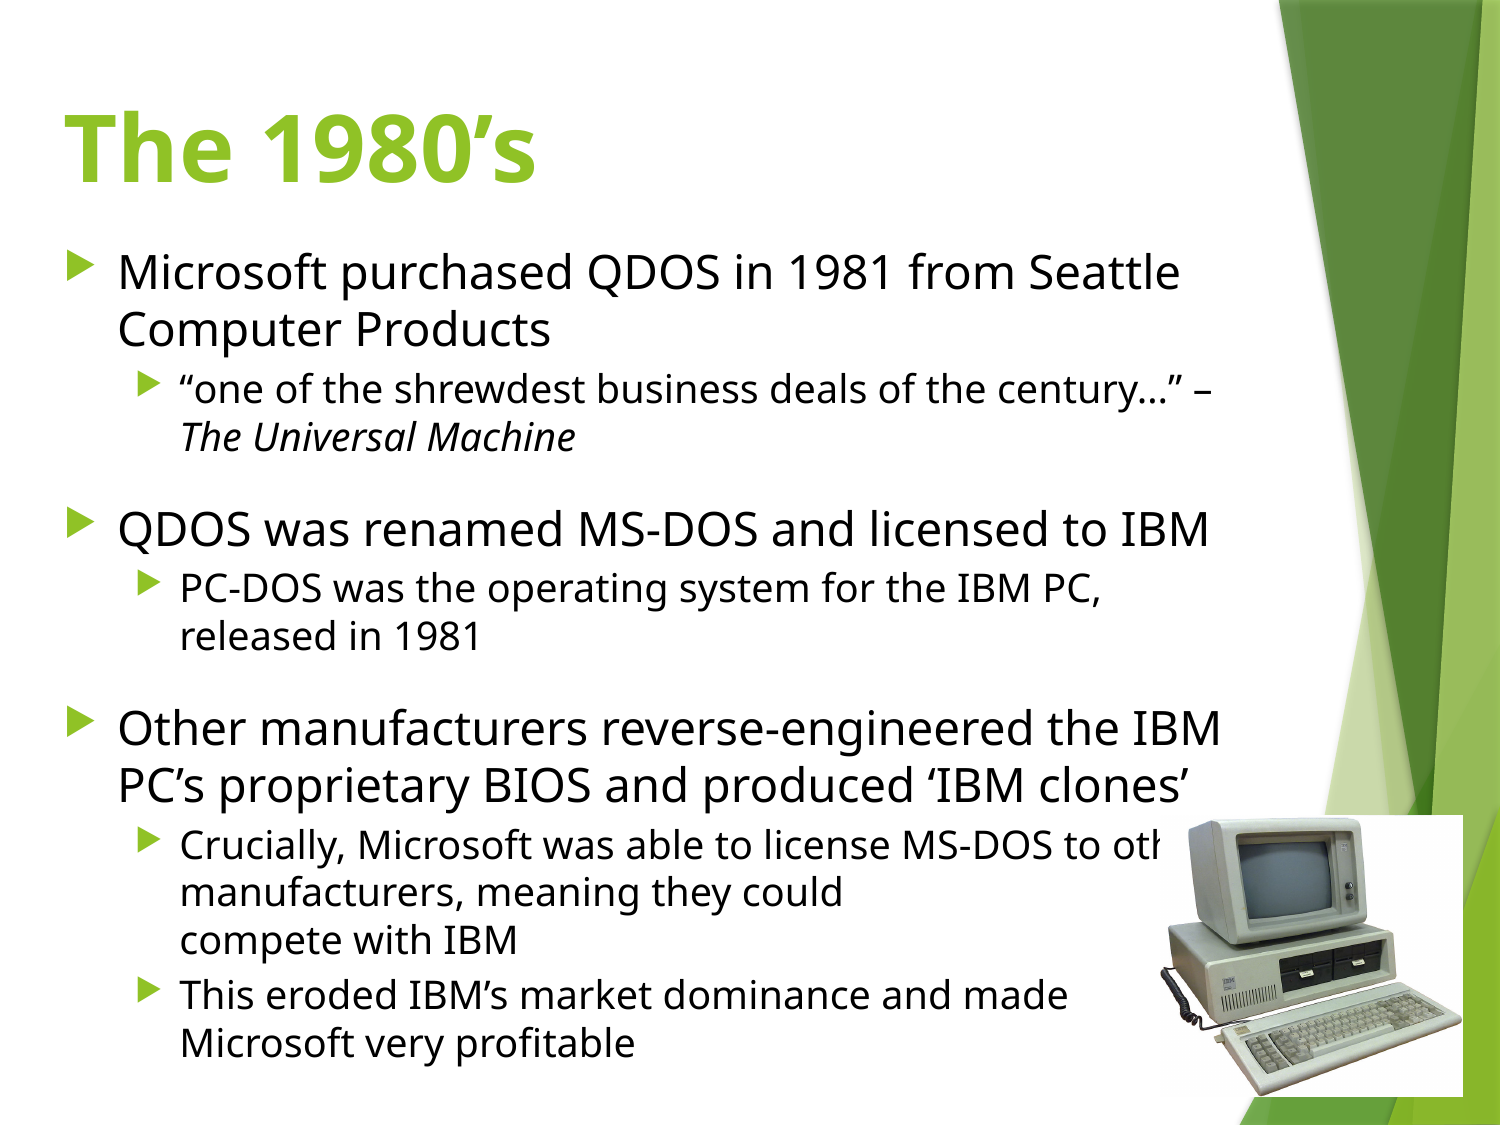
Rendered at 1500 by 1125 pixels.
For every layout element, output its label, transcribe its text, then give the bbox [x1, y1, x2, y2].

picture [1159, 815, 1463, 1097]
list Microsoft purchased QDOS in 1981 from Seattle Computer Products “one of the shrewdest business deals of the century…” – The Universal Machine QDOS was renamed MS-DOS and licensed to IBM PC-DOS was the operating system for the IBM PC, released in 1981 Other manufacturers reverse-engineered the IBM PC’s proprietary BIOS and produced ‘IBM clones’ Crucially, Microsoft was able to license MS-DOS to other manufacturers, meaning they could compete with IBM This eroded IBM’s market dominance and made Microsoft very profitable [48, 234, 1240, 1097]
title The 1980’s [48, 55, 1240, 234]
